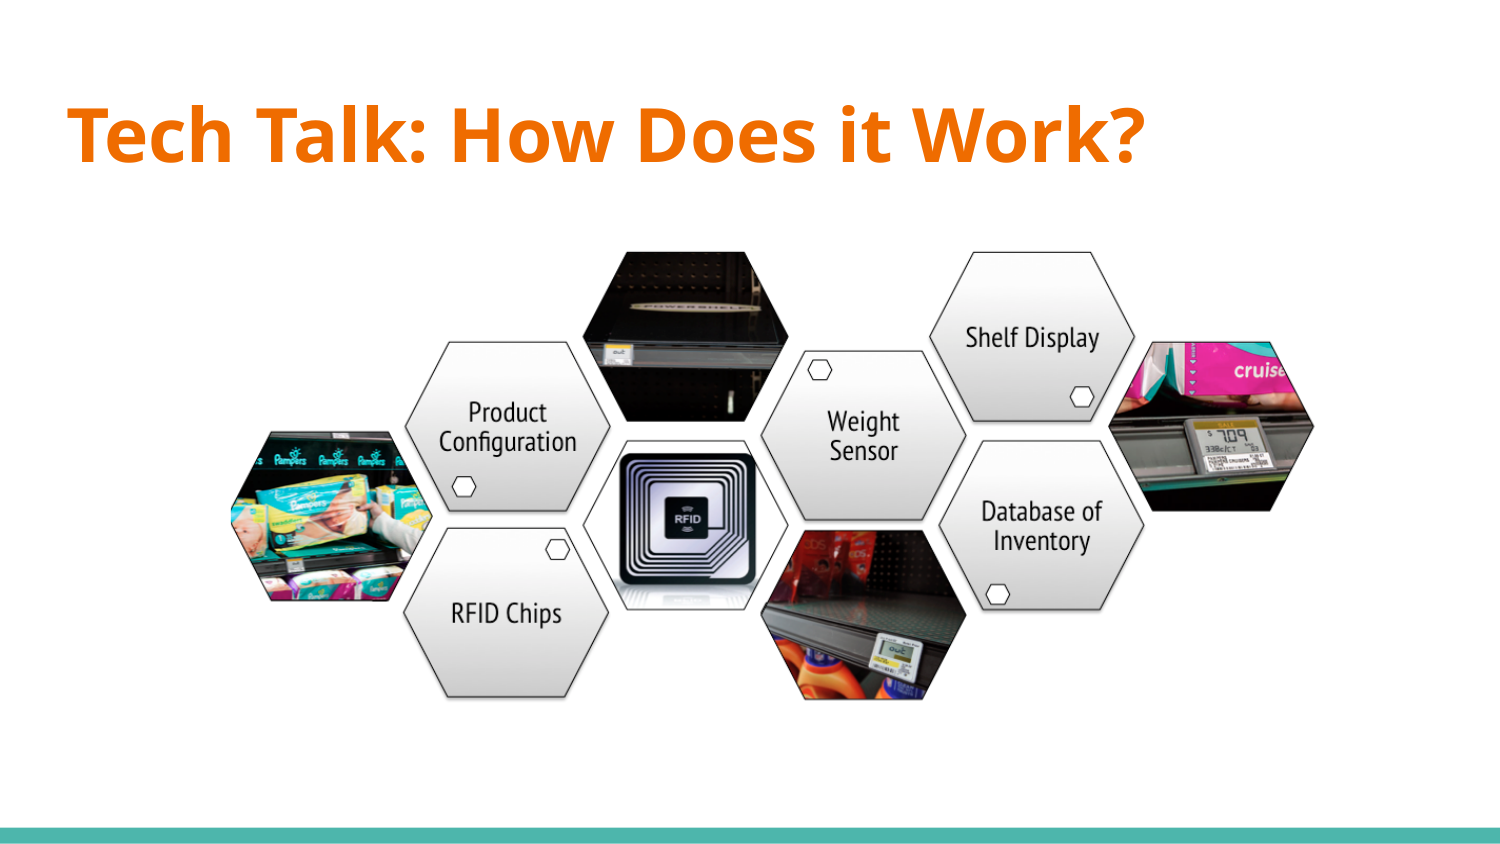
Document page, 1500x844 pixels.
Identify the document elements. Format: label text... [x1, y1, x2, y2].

title Tech Talk: How Does it Work? [51, 72, 1449, 189]
picture [230, 176, 1340, 757]
